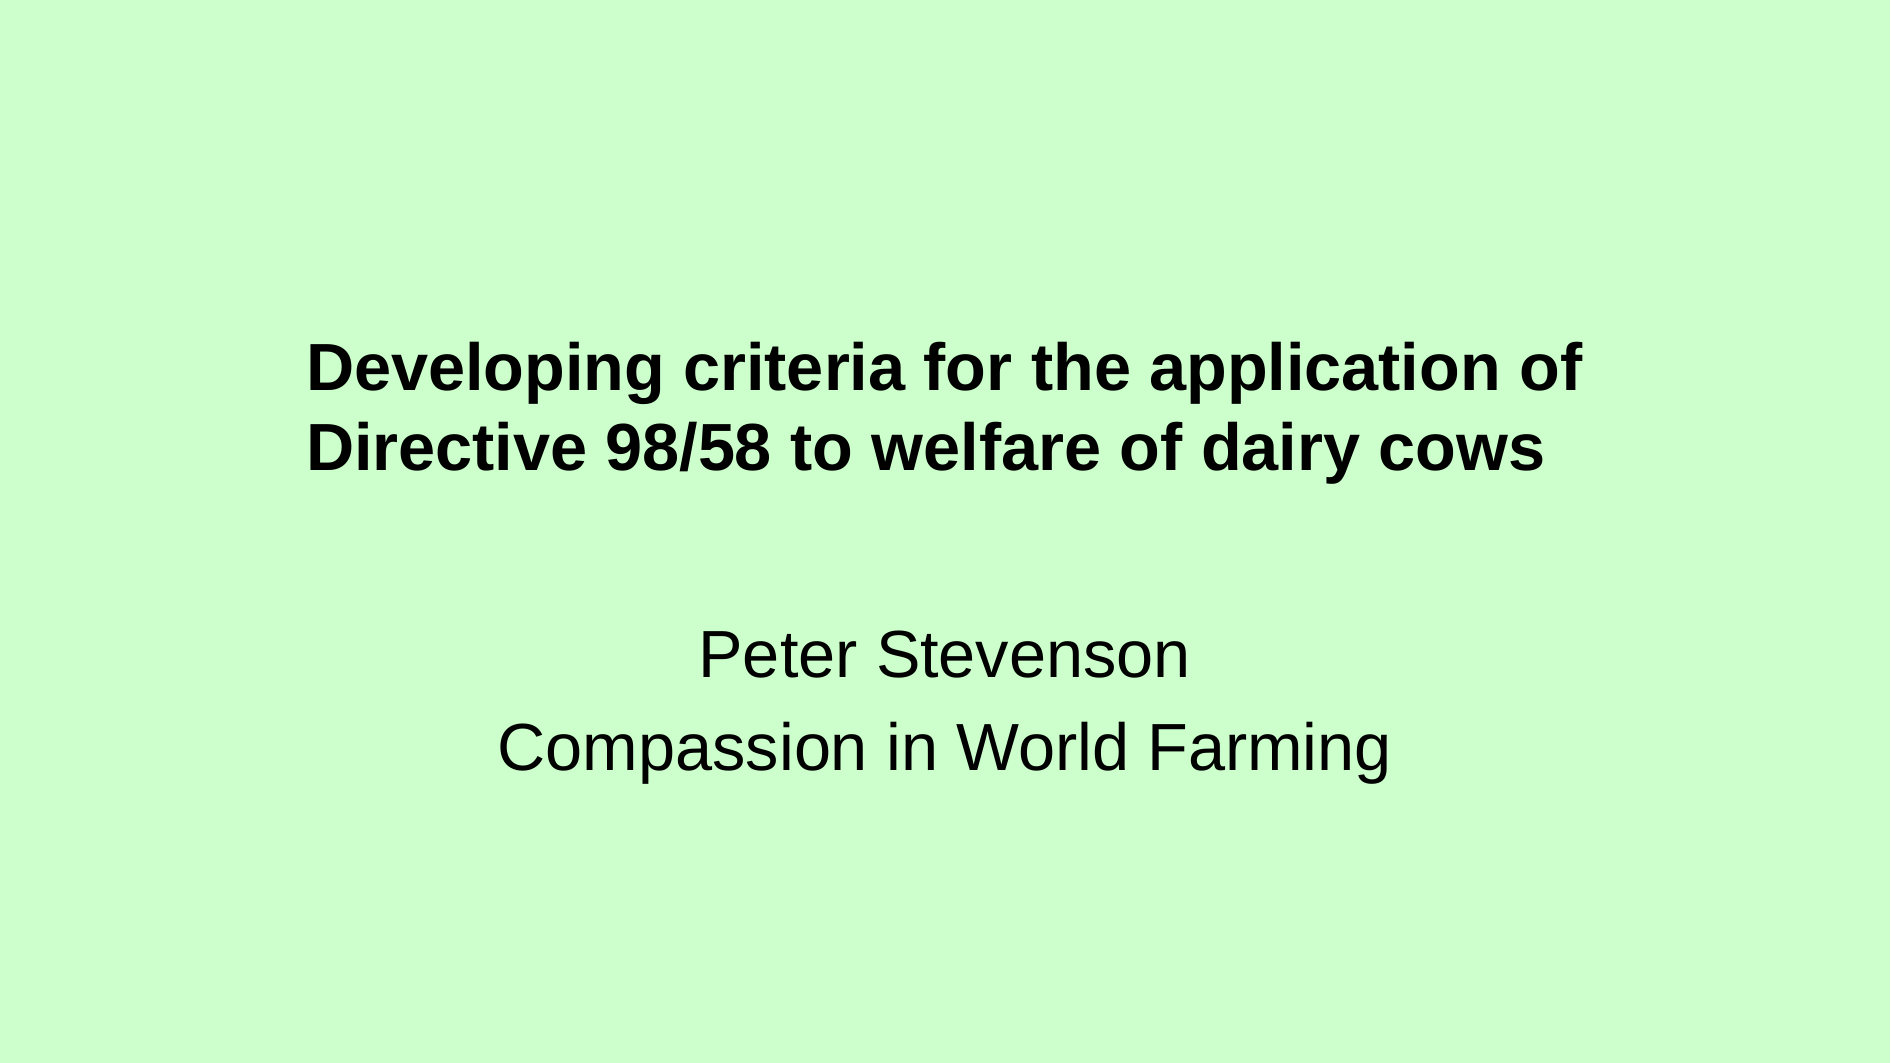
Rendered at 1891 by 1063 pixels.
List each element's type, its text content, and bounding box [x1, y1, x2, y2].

title Developing criteria for the application of Directive 98/58 to welfare of dairy cows [141, 330, 1749, 559]
subtitle Peter Stevenson Compassion in World Farming [283, 602, 1607, 874]
